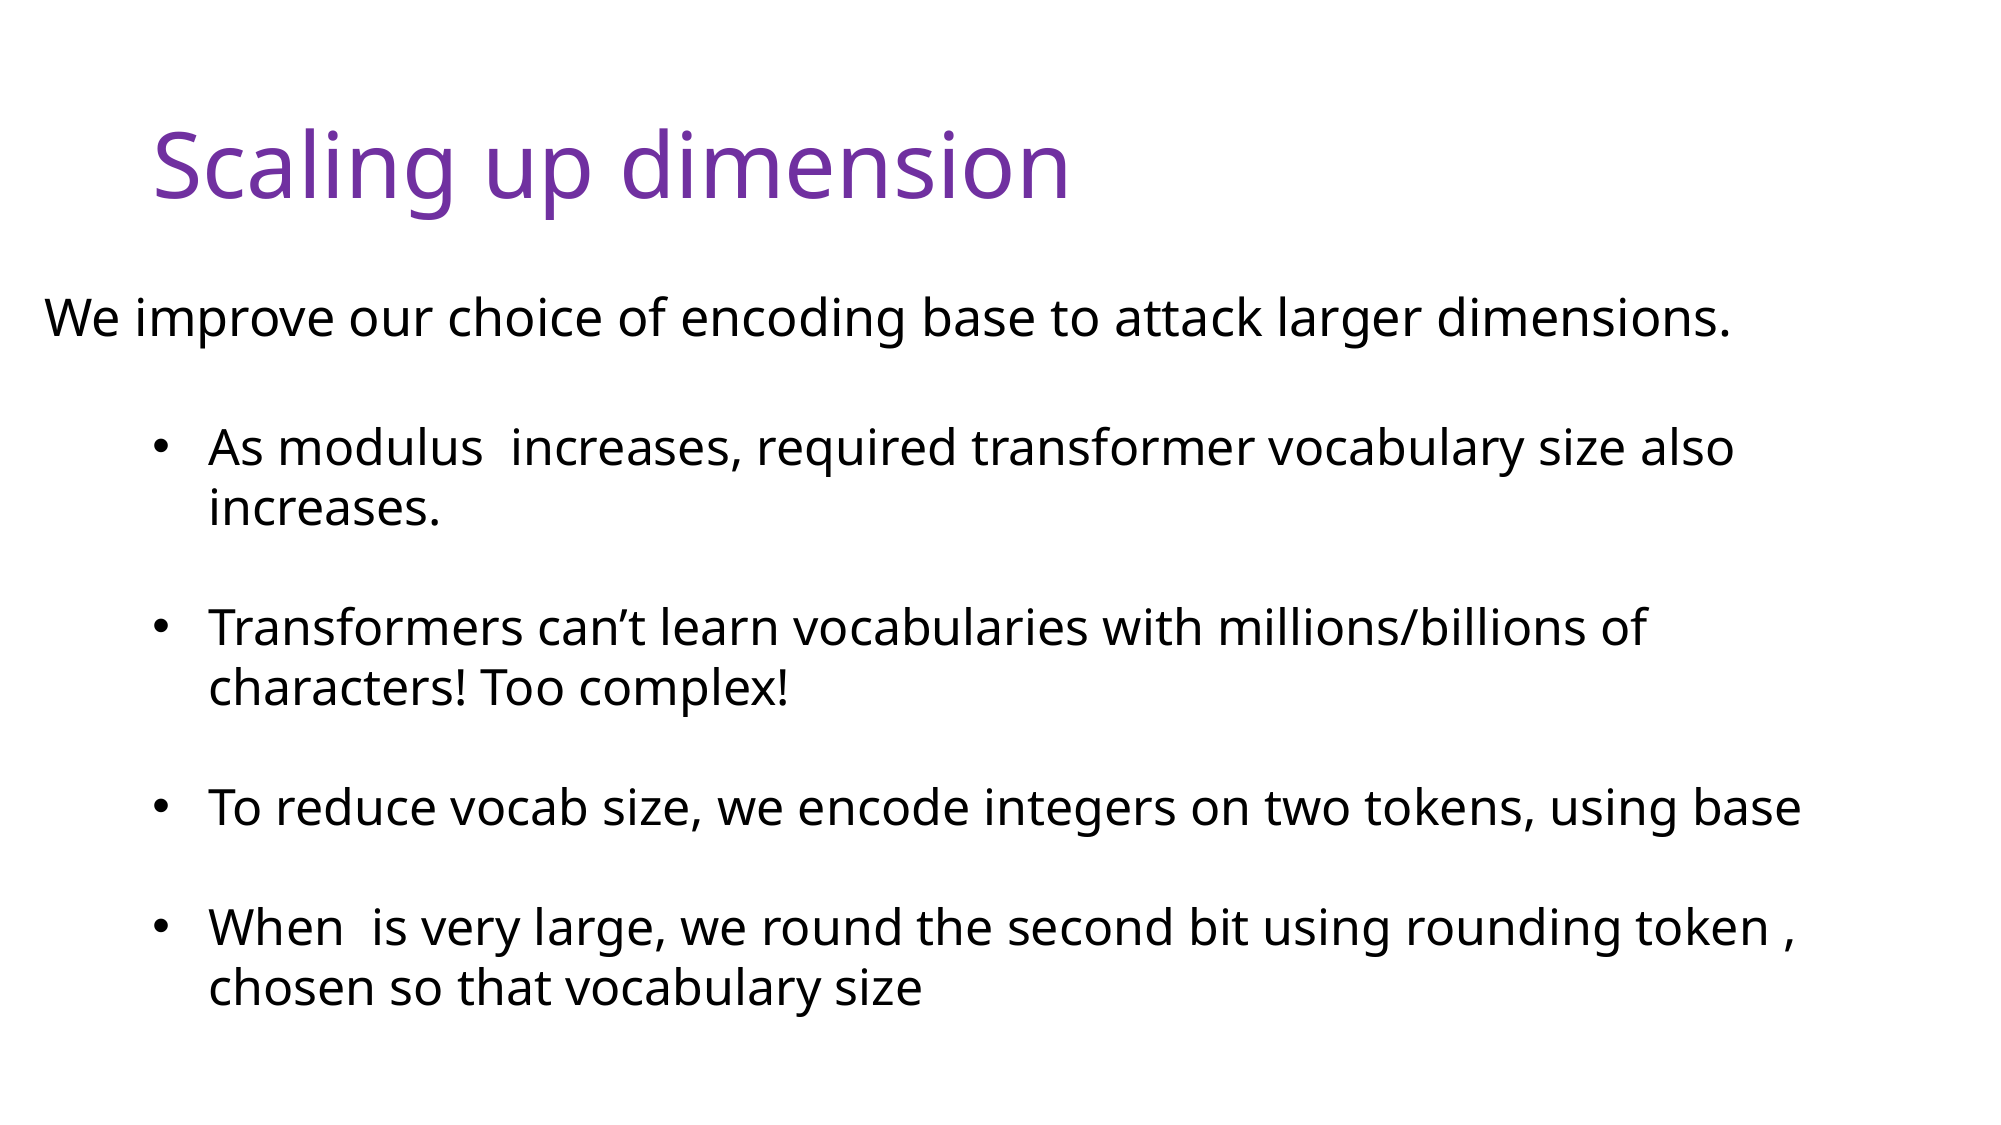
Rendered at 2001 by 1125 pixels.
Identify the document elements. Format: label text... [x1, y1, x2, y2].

title Scaling up dimension [137, 59, 1863, 278]
text_box We improve our choice of encoding base to attack larger dimensions. [29, 277, 1749, 355]
